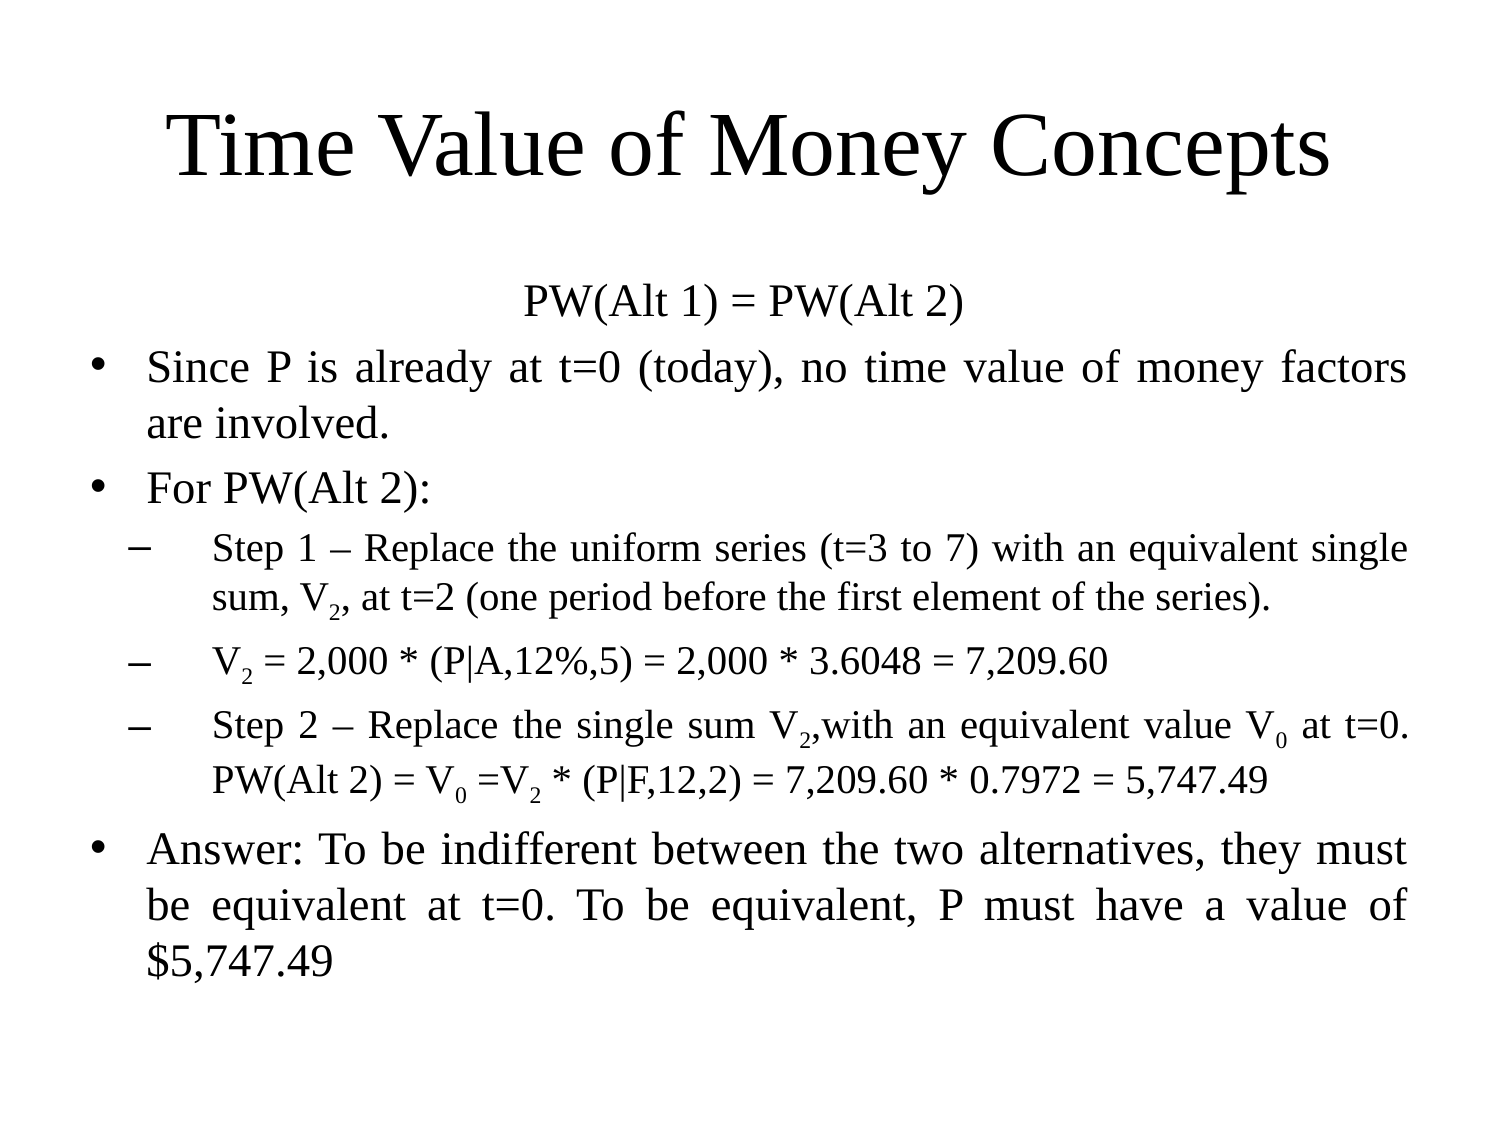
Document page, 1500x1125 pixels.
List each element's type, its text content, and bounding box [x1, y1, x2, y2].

list PW(Alt 1) = PW(Alt 2) Since P is already at t=0 (today), no time value of money factors are involved. For PW(Alt 2): Step 1 – Replace the uniform series (t=3 to 7) with an equivalent single sum, V2, at t=2 (one period before the first element of the series). V2 = 2,000 * (P|A,12%,5) = 2,000 * 3.6048 = 7,209.60 Step 2 – Replace the single sum V2,with an equivalent value V0 at t=0. PW(Alt 2) = V0 =V2 * (P|F,12,2) = 7,209.60 * 0.7972 = 5,747.49 Answer: To be indifferent between the two alternatives, they must be equivalent at t=0. To be equivalent, P must have a value of $5,747.49 [75, 262, 1425, 1005]
title Time Value of Money Concepts [75, 45, 1425, 233]
